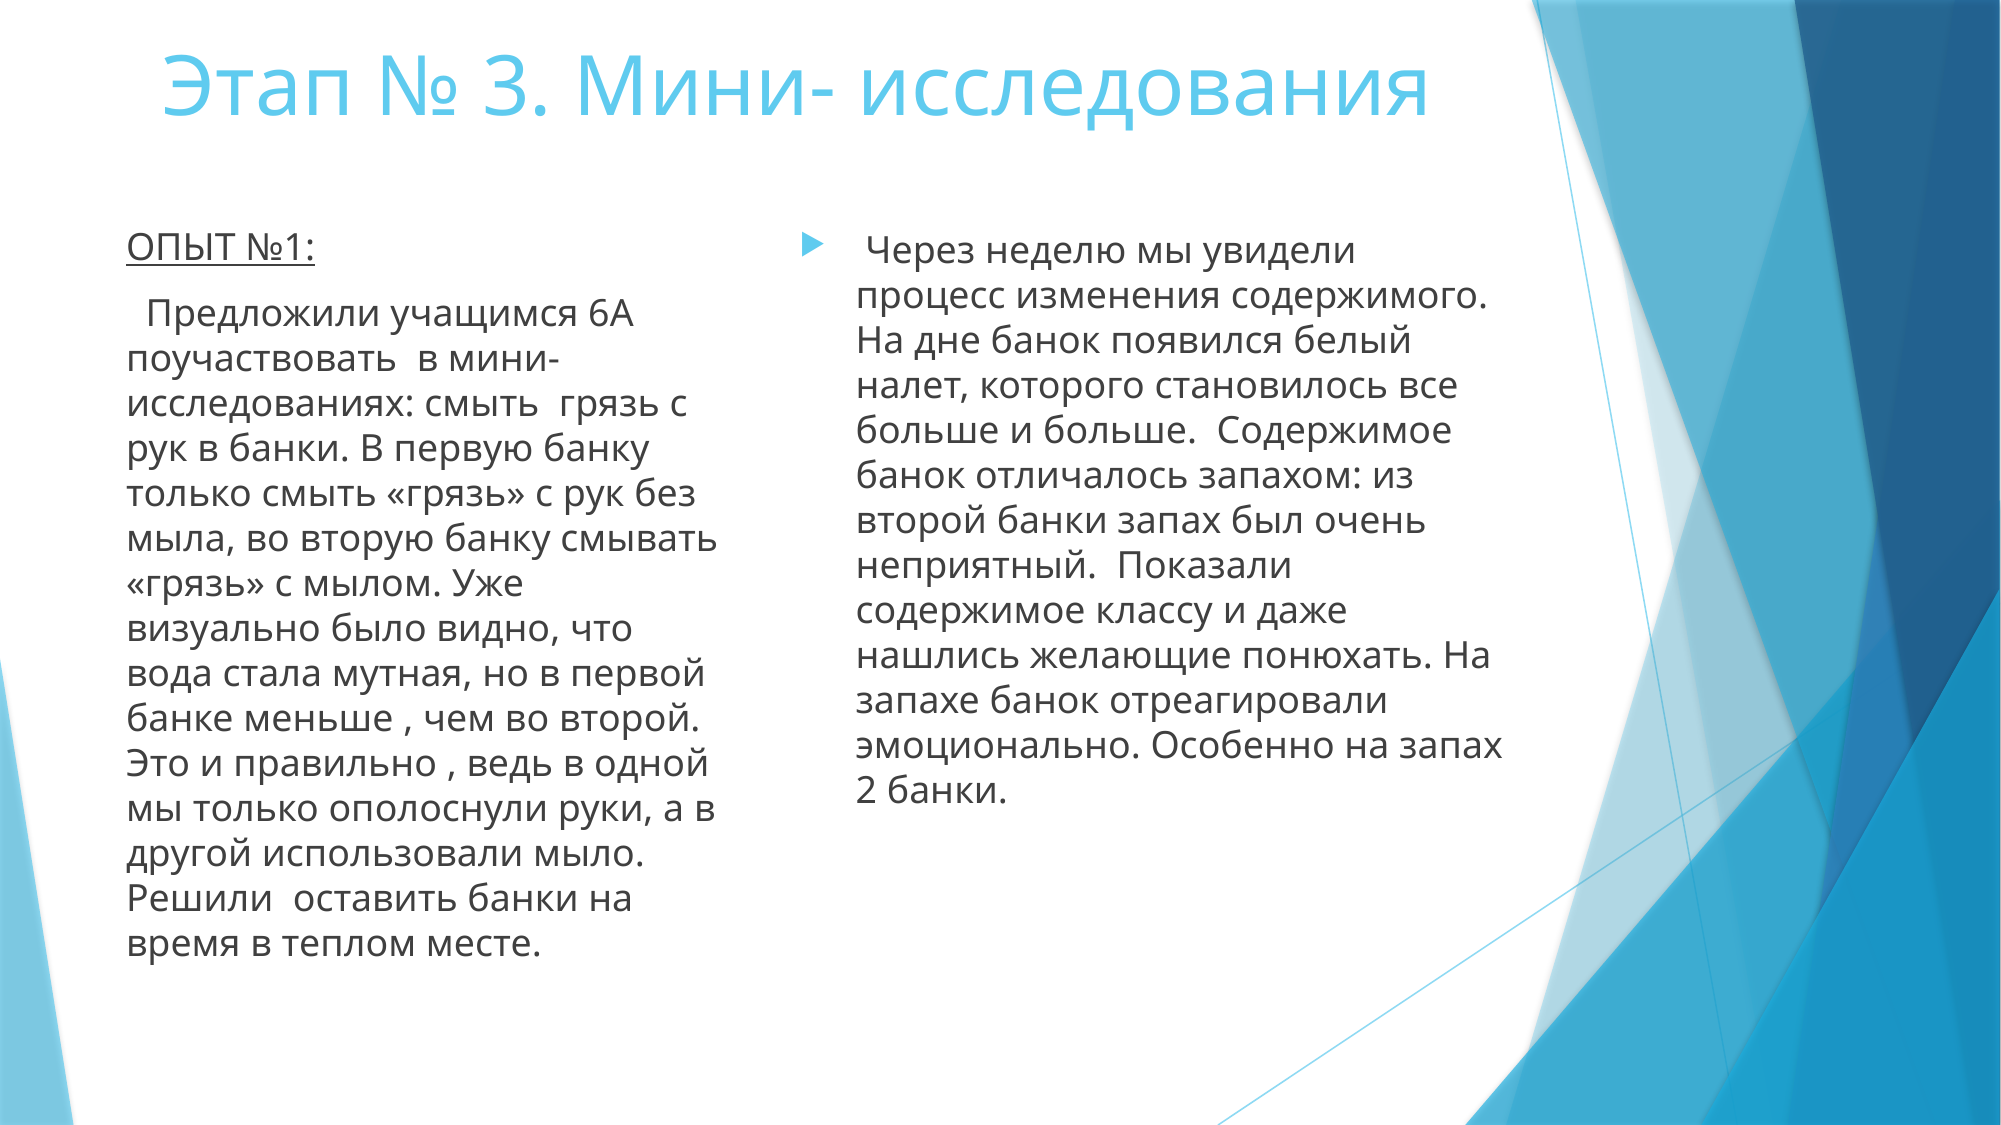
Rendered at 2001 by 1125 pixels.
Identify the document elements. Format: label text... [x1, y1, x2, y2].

list ОПЫТ №1: Предложили учащимся 6А поучаствовать в мини- исследованиях: смыть грязь с рук в банки. В первую банку только смыть «грязь» с рук без мыла, во вторую банку смывать «грязь» с мылом. Уже визуально было видно, что вода стала мутная, но в первой банке меньше , чем во второй. Это и правильно , ведь в одной мы только ополоснули руки, а в другой использовали мыло. Решили оставить банки на время в теплом месте. [111, 215, 744, 880]
title Этап № 3. Мини- исследования [90, 0, 1506, 140]
list Через неделю мы увидели процесс изменения содержимого. На дне банок появился белый налет, которого становилось все больше и больше. Содержимое банок отличалось запахом: из второй банки запах был очень неприятный. Показали содержимое классу и даже нашлись желающие понюхать. На запахе банок отреагировали эмоционально. Особенно на запах 2 банки. [784, 218, 1525, 1125]
